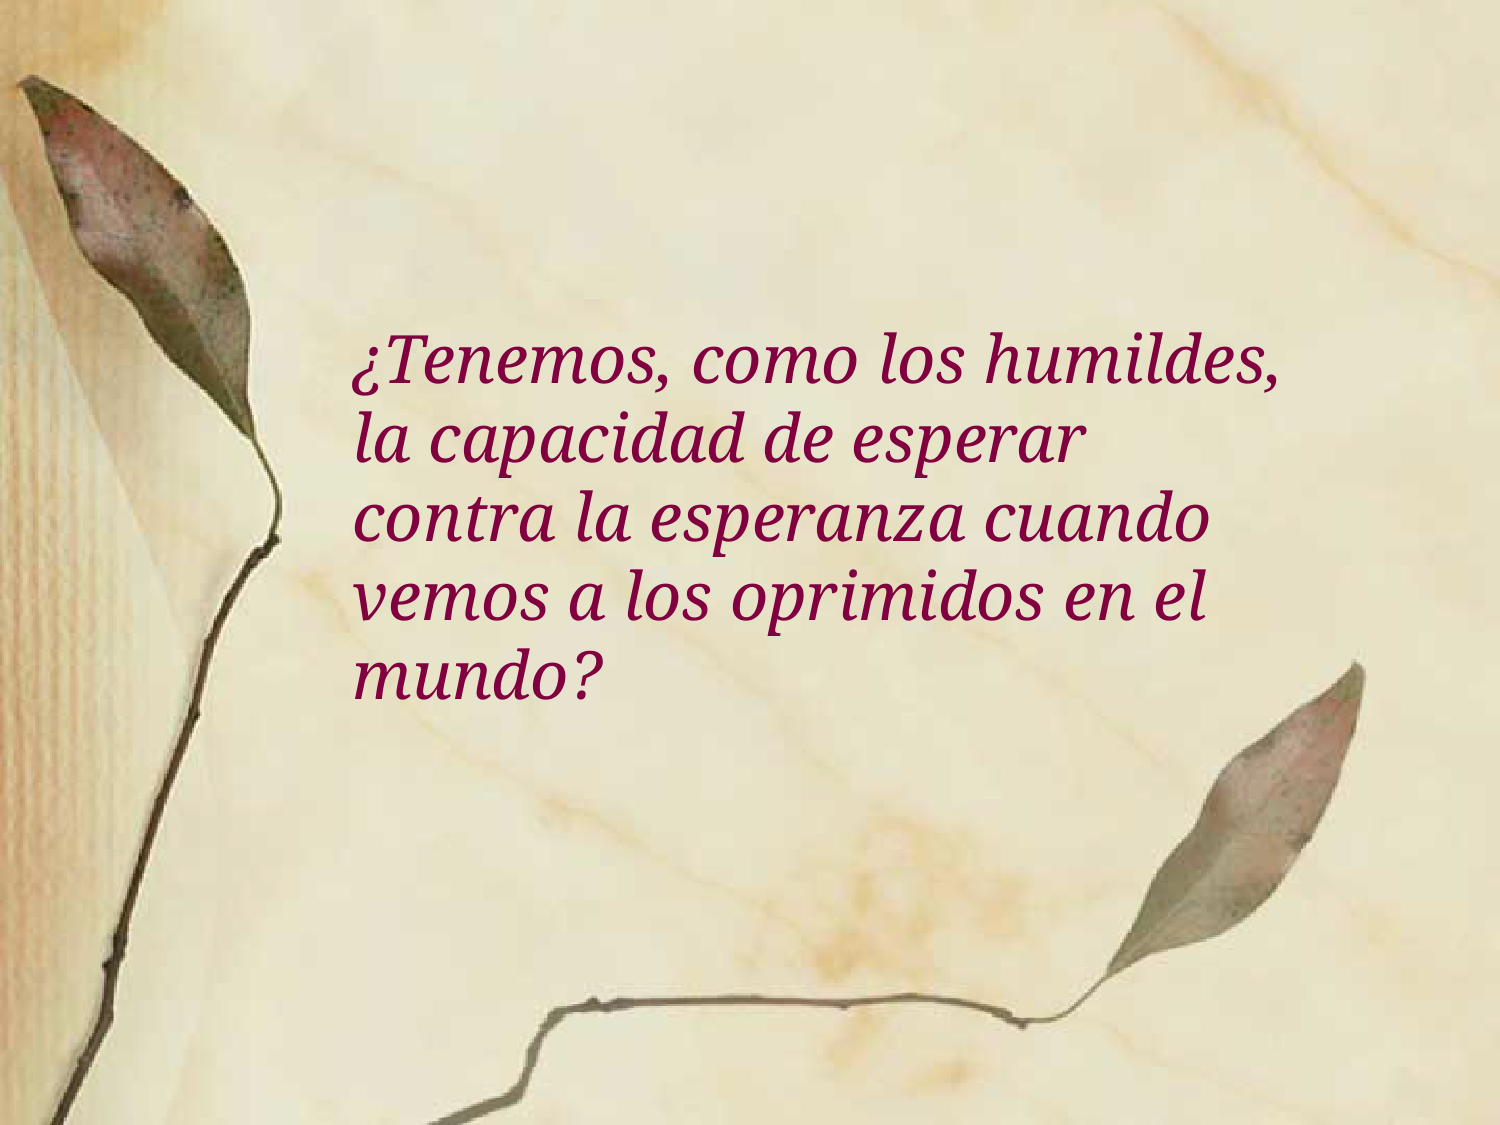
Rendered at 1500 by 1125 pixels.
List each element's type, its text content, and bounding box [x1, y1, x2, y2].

picture [0, 0, 1500, 1125]
title ¿Tenemos, como los humildes, la capacidad de esperar contra la esperanza cuando vemos a los oprimidos en el mundo? [204, 317, 1296, 716]
